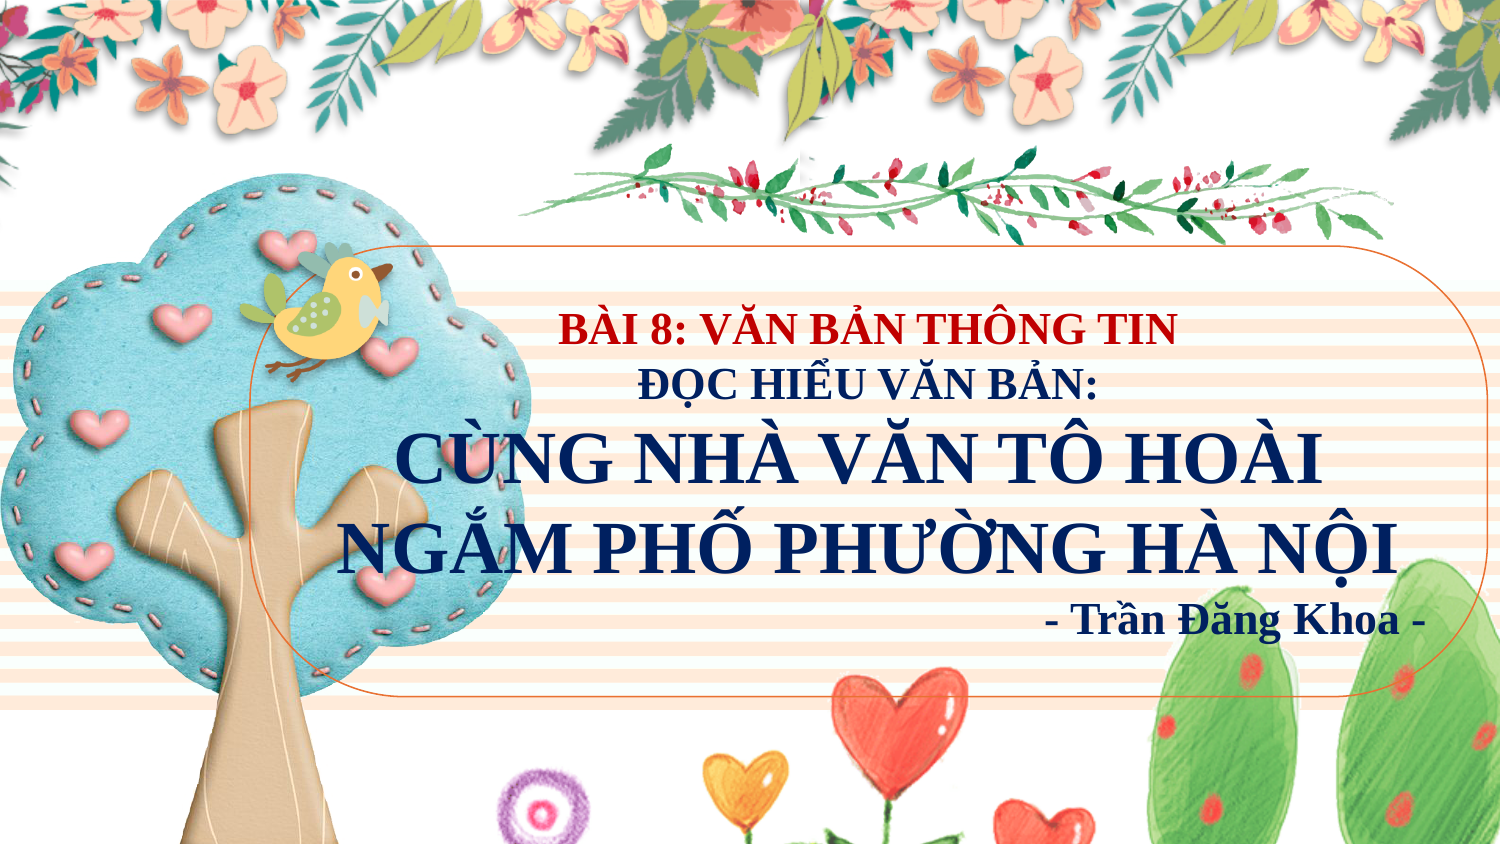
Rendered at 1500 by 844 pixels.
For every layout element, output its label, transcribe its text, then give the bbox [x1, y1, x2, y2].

picture [0, 0, 1500, 844]
text_box BÀI 8: VĂN BẢN THÔNG TIN ĐỌC HIỂU VĂN BẢN: CÙNG NHÀ VĂN TÔ HOÀI NGẮM PHỐ PHƯỜNG HÀ NỘI - Trần Đăng Khoa - [532, 247, 1488, 553]
